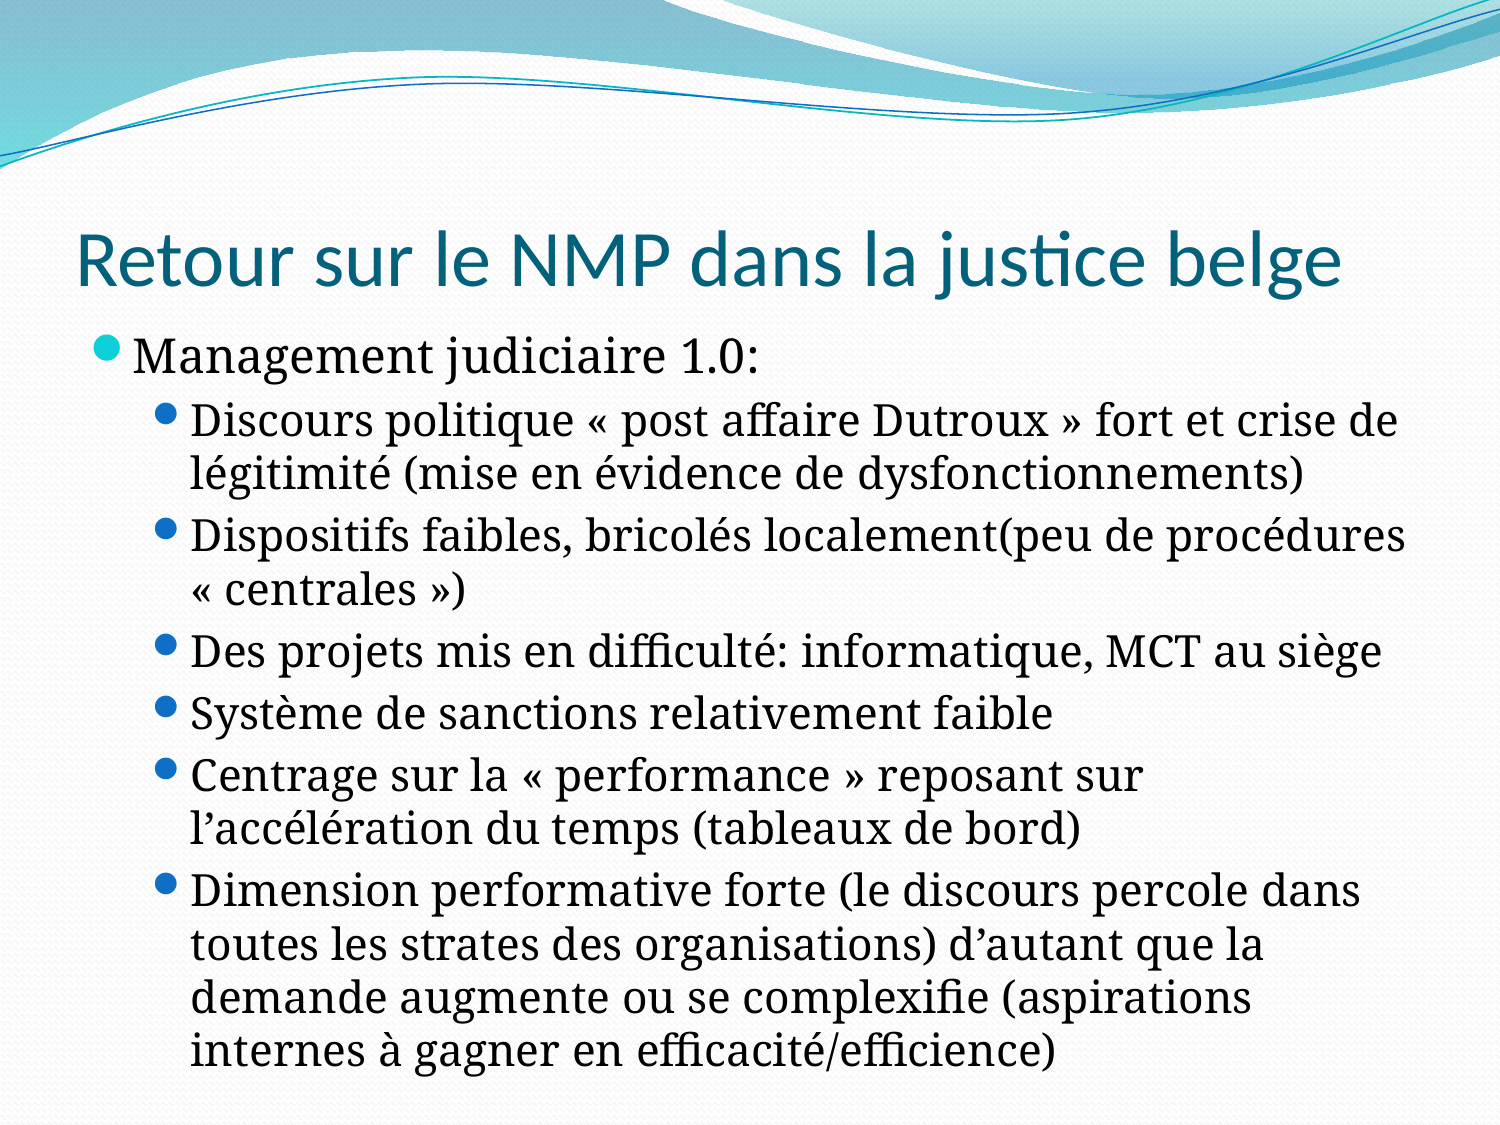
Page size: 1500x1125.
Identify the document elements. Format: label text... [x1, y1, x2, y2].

title Retour sur le NMP dans la justice belge [75, 115, 1425, 303]
list Management judiciaire 1.0: Discours politique « post affaire Dutroux » fort et crise de légitimité (mise en évidence de dysfonctionnements) Dispositifs faibles, bricolés localement(peu de procédures « centrales ») Des projets mis en difficulté: informatique, MCT au siège Système de sanctions relativement faible Centrage sur la « performance » reposant sur l’accélération du temps (tableaux de bord) Dimension performative forte (le discours percole dans toutes les strates des organisations) d’autant que la demande augmente ou se complexifie (aspirations internes à gagner en efficacité/efficience) [75, 317, 1425, 1094]
